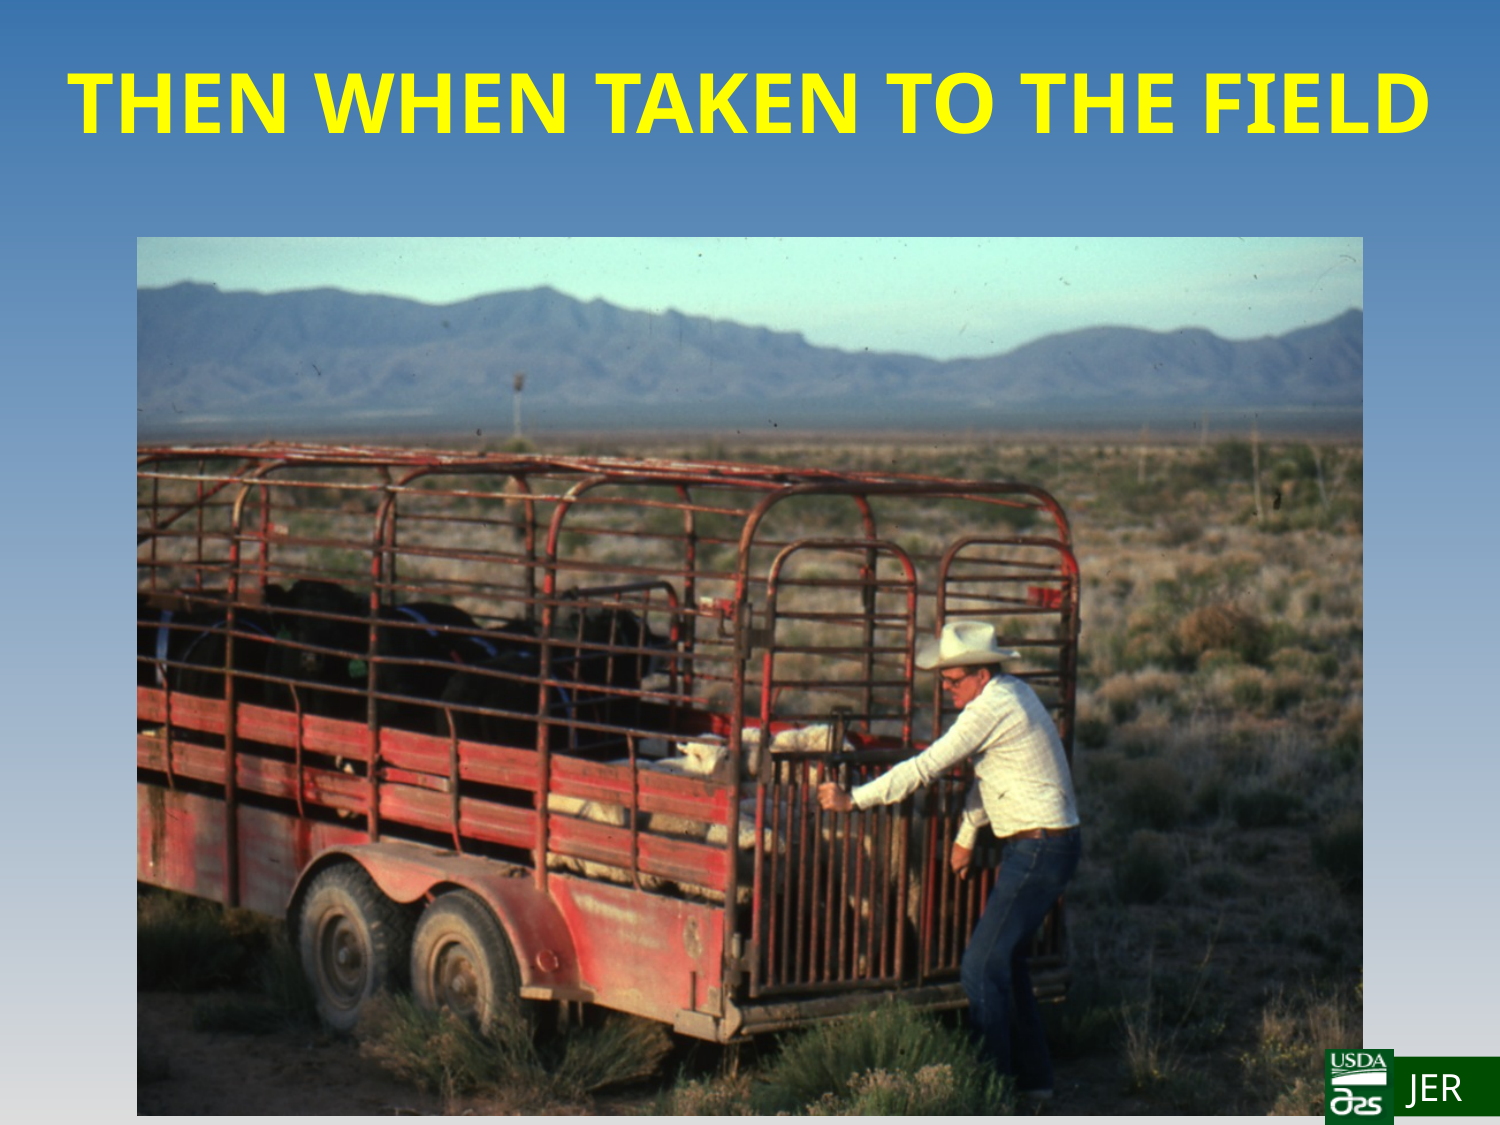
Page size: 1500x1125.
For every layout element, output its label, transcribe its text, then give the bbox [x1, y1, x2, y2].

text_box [1324, 1048, 1500, 1125]
title THEN WHEN TAKEN TO THE FIELD [12, 0, 1488, 213]
picture [137, 237, 1363, 1116]
